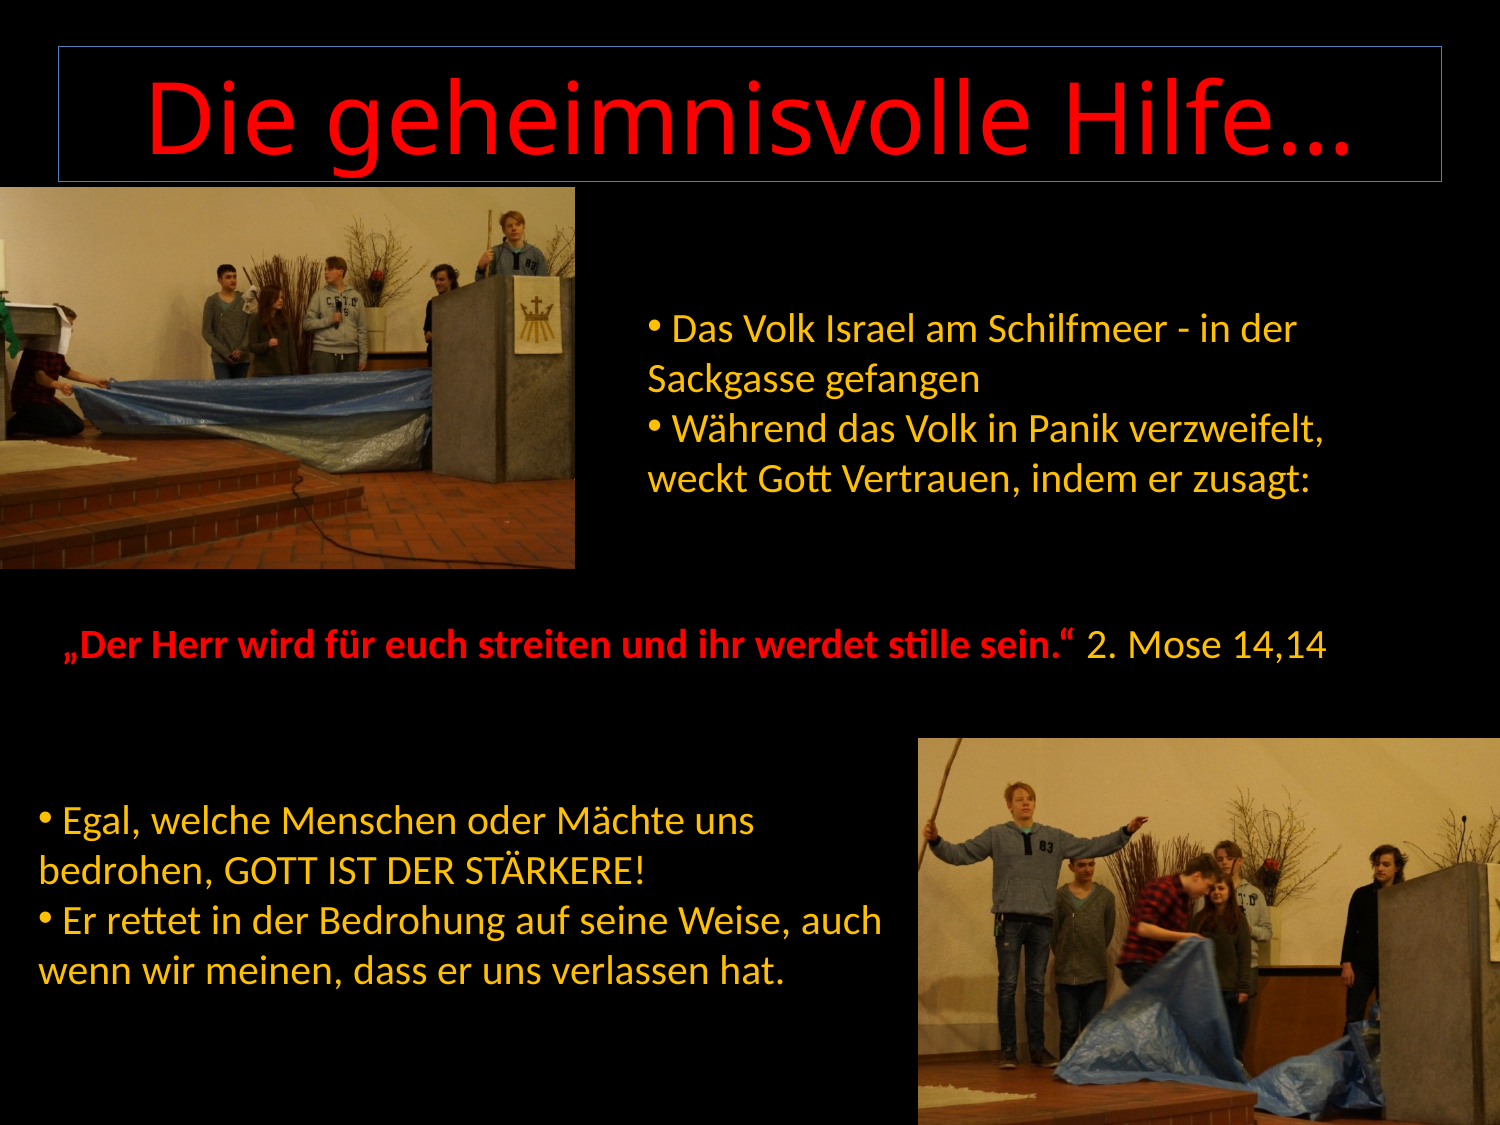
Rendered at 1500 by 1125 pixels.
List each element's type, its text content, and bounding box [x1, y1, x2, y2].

text_box Das Volk Israel am Schilfmeer - in der Sackgasse gefangen Während das Volk in Panik verzweifelt, weckt Gott Vertrauen, indem er zusagt: [632, 292, 1348, 508]
text_box „Der Herr wird für euch streiten und ihr werdet stille sein.“ 2. Mose 14,14 [46, 609, 1442, 675]
picture [917, 737, 1500, 1125]
picture [0, 187, 575, 570]
text_box Egal, welche Menschen oder Mächte uns bedrohen, Gott ist der Stärkere! Er rettet in der Bedrohung auf seine Weise, auch wenn wir meinen, dass er uns verlassen hat. [23, 785, 912, 1000]
text_box Die geheimnisvolle Hilfe… [58, 46, 1442, 182]
